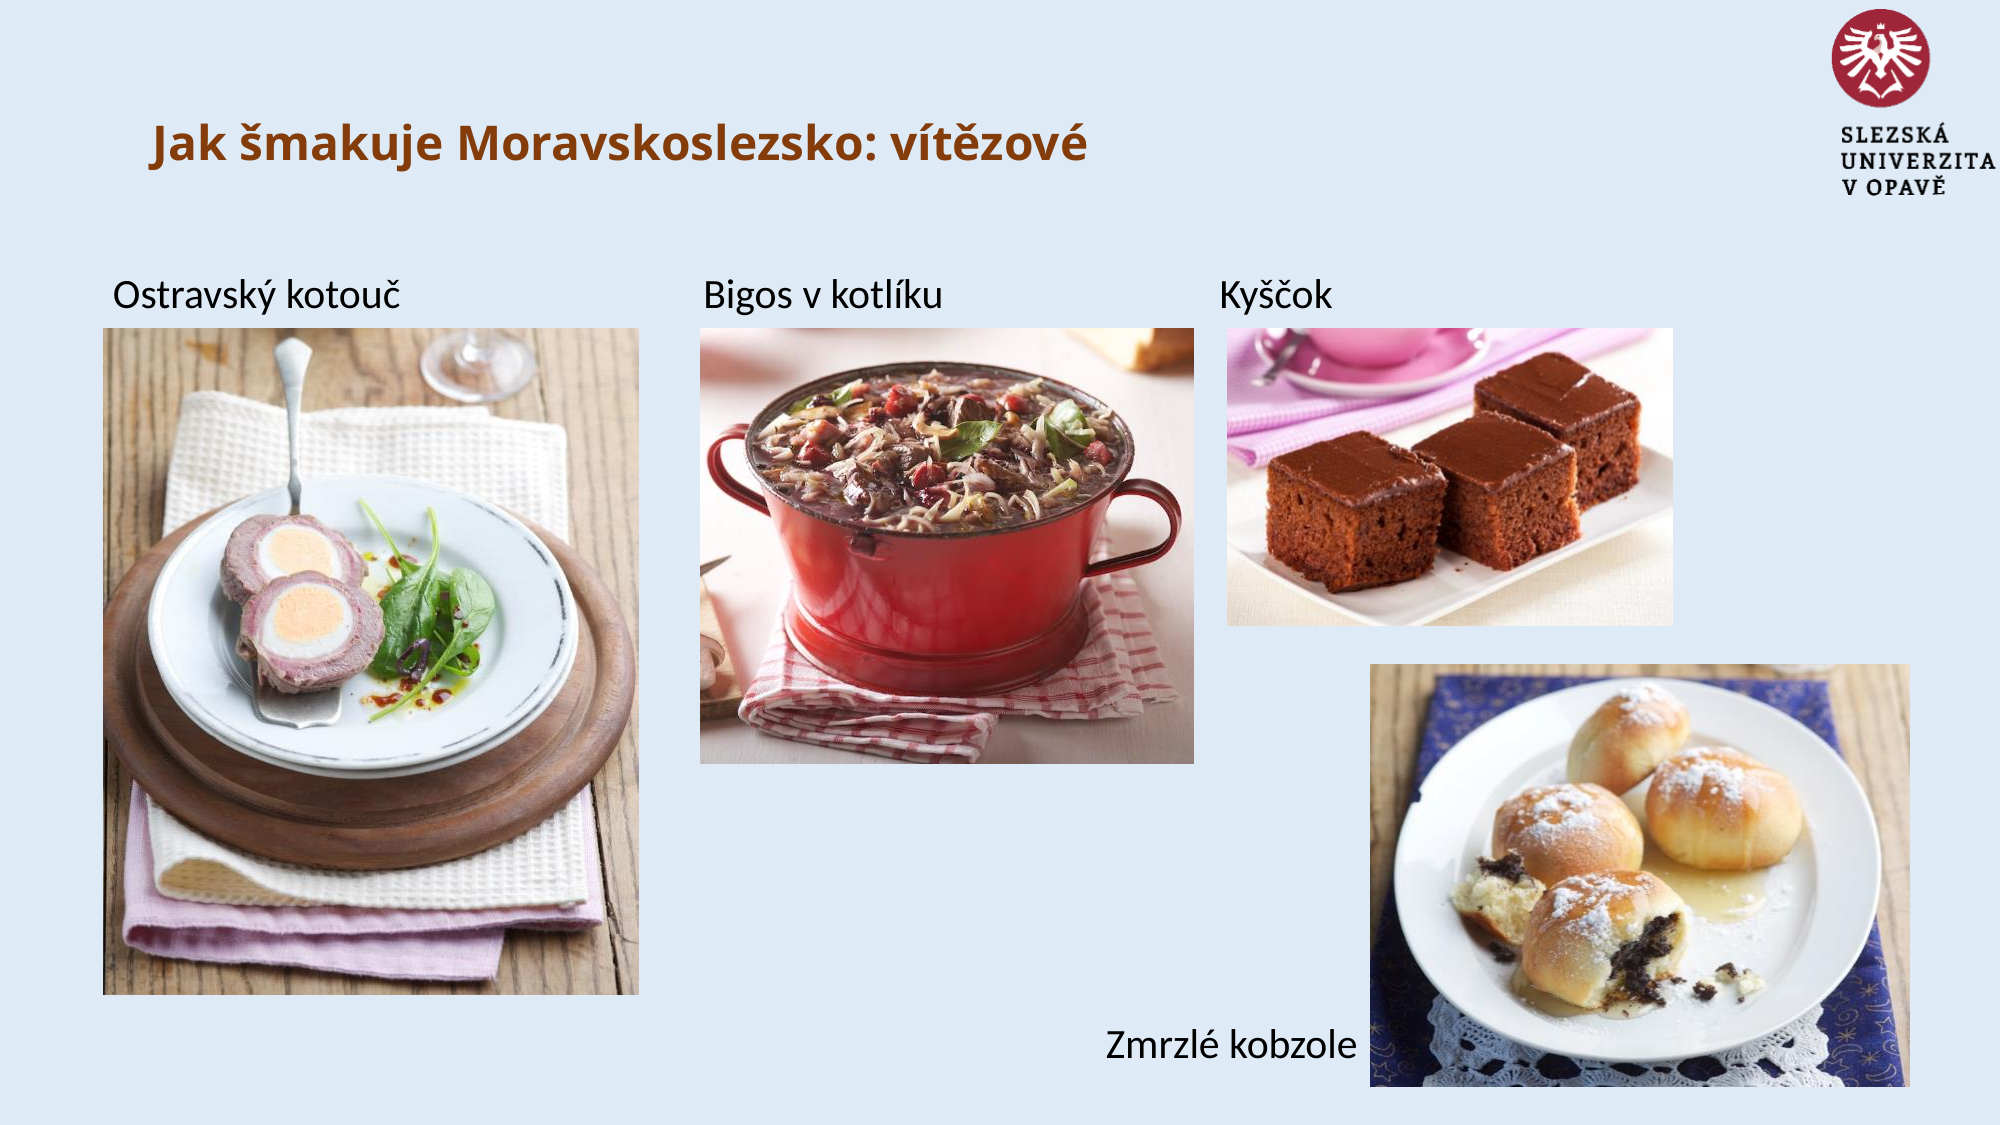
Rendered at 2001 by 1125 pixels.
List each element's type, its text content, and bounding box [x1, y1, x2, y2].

title Jak šmakuje Moravskoslezsko: vítězové [137, 59, 1863, 209]
list Ostravský kotouč Bigos v kotlíku Kyščok Zmrzlé kobzole [31, 209, 1863, 1075]
picture [1829, 9, 2000, 197]
picture [1370, 664, 1910, 1088]
picture [1227, 328, 1673, 626]
picture [103, 328, 639, 995]
picture [700, 328, 1194, 765]
